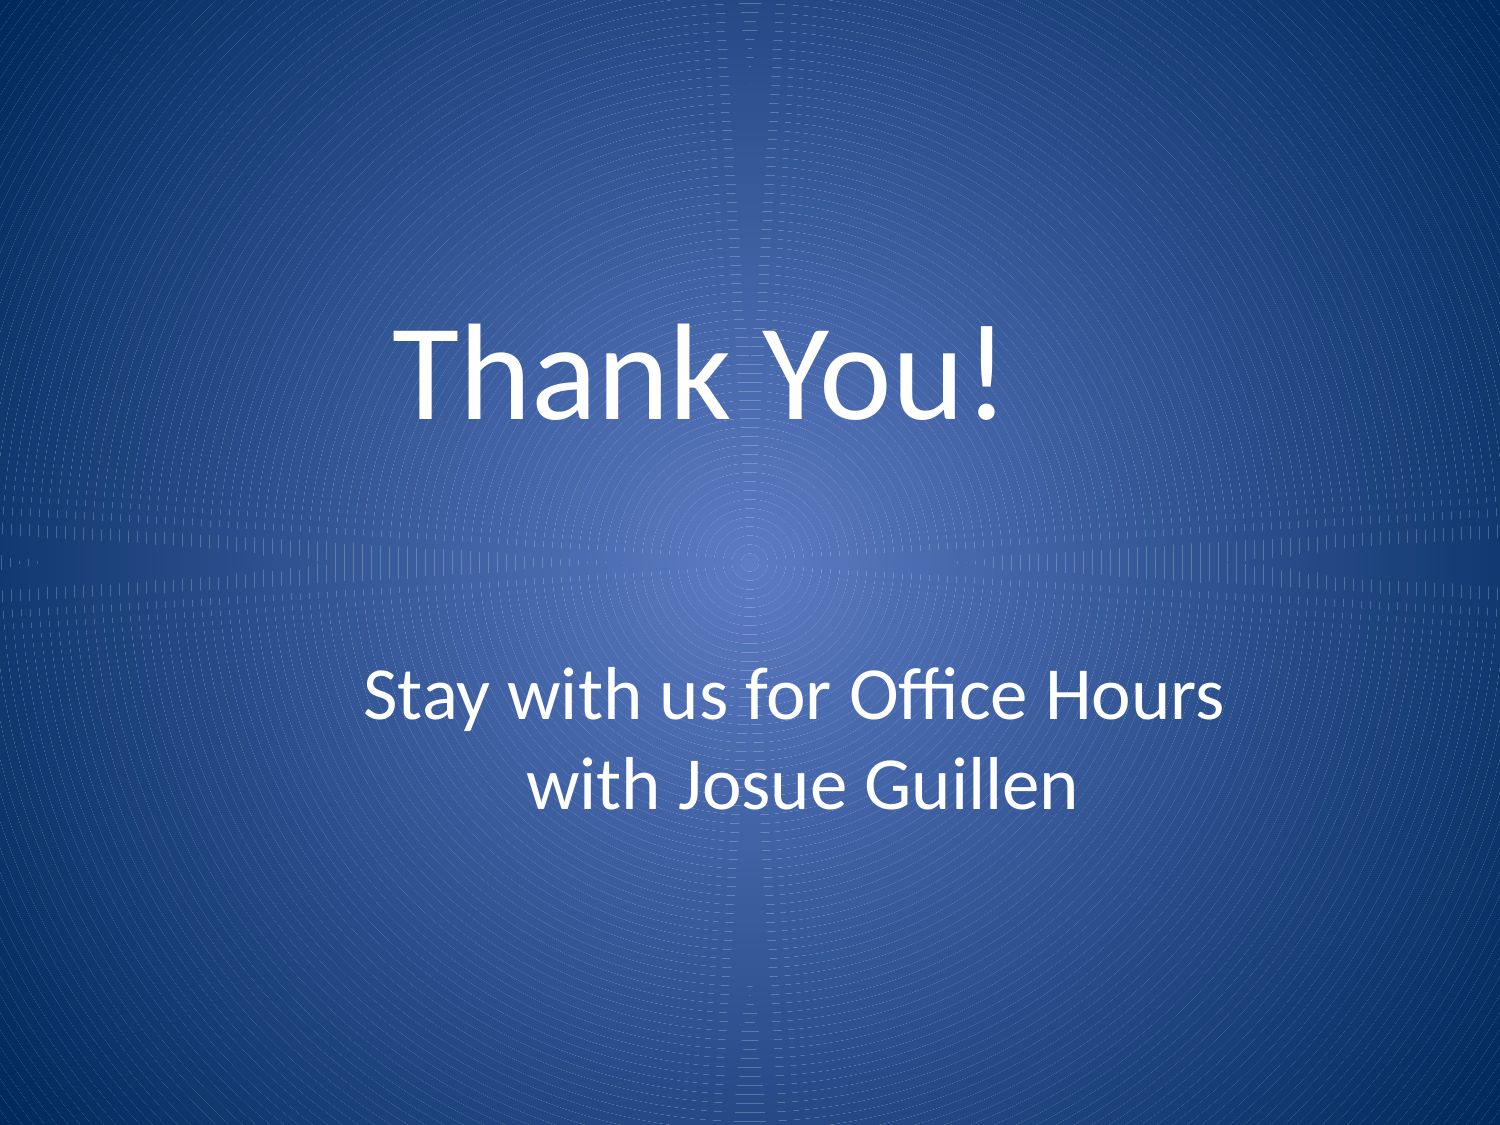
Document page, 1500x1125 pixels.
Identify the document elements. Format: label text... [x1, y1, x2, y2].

text_box Thank You! [377, 275, 1025, 455]
text_box Stay with us for Office Hours with Josue Guillen [348, 637, 1258, 833]
